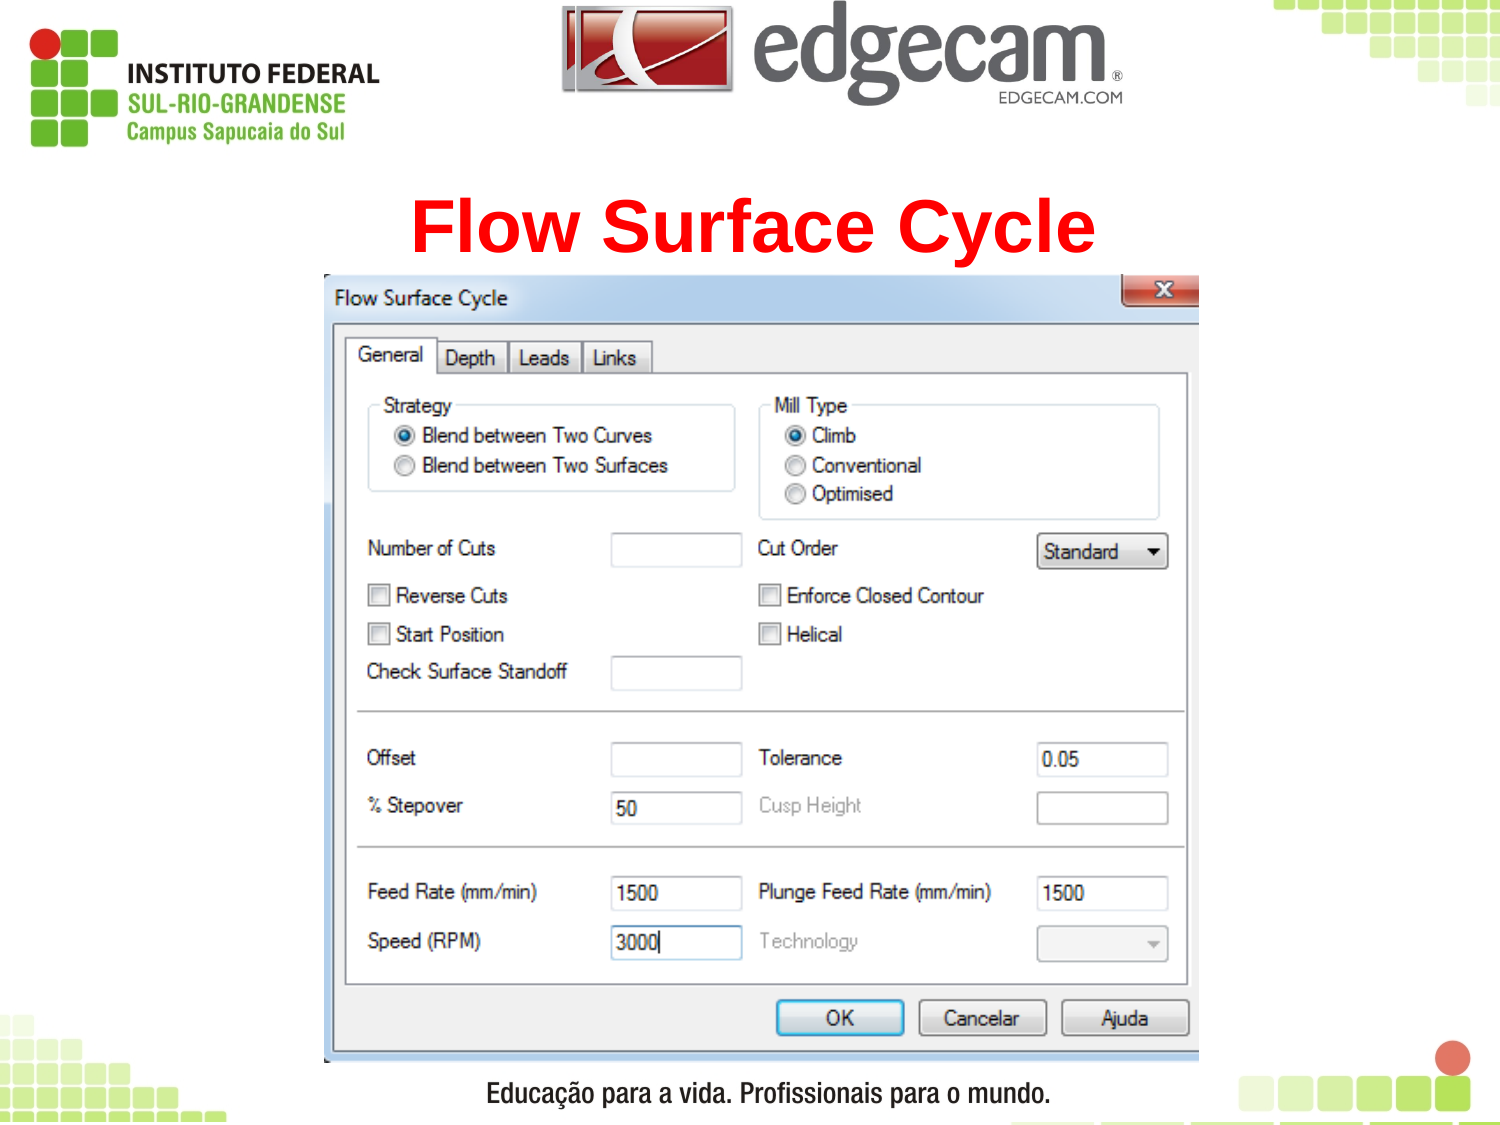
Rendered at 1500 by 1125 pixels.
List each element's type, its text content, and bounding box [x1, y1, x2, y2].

picture [0, 0, 1500, 1125]
title Flow Surface Cycle [74, 156, 1434, 276]
